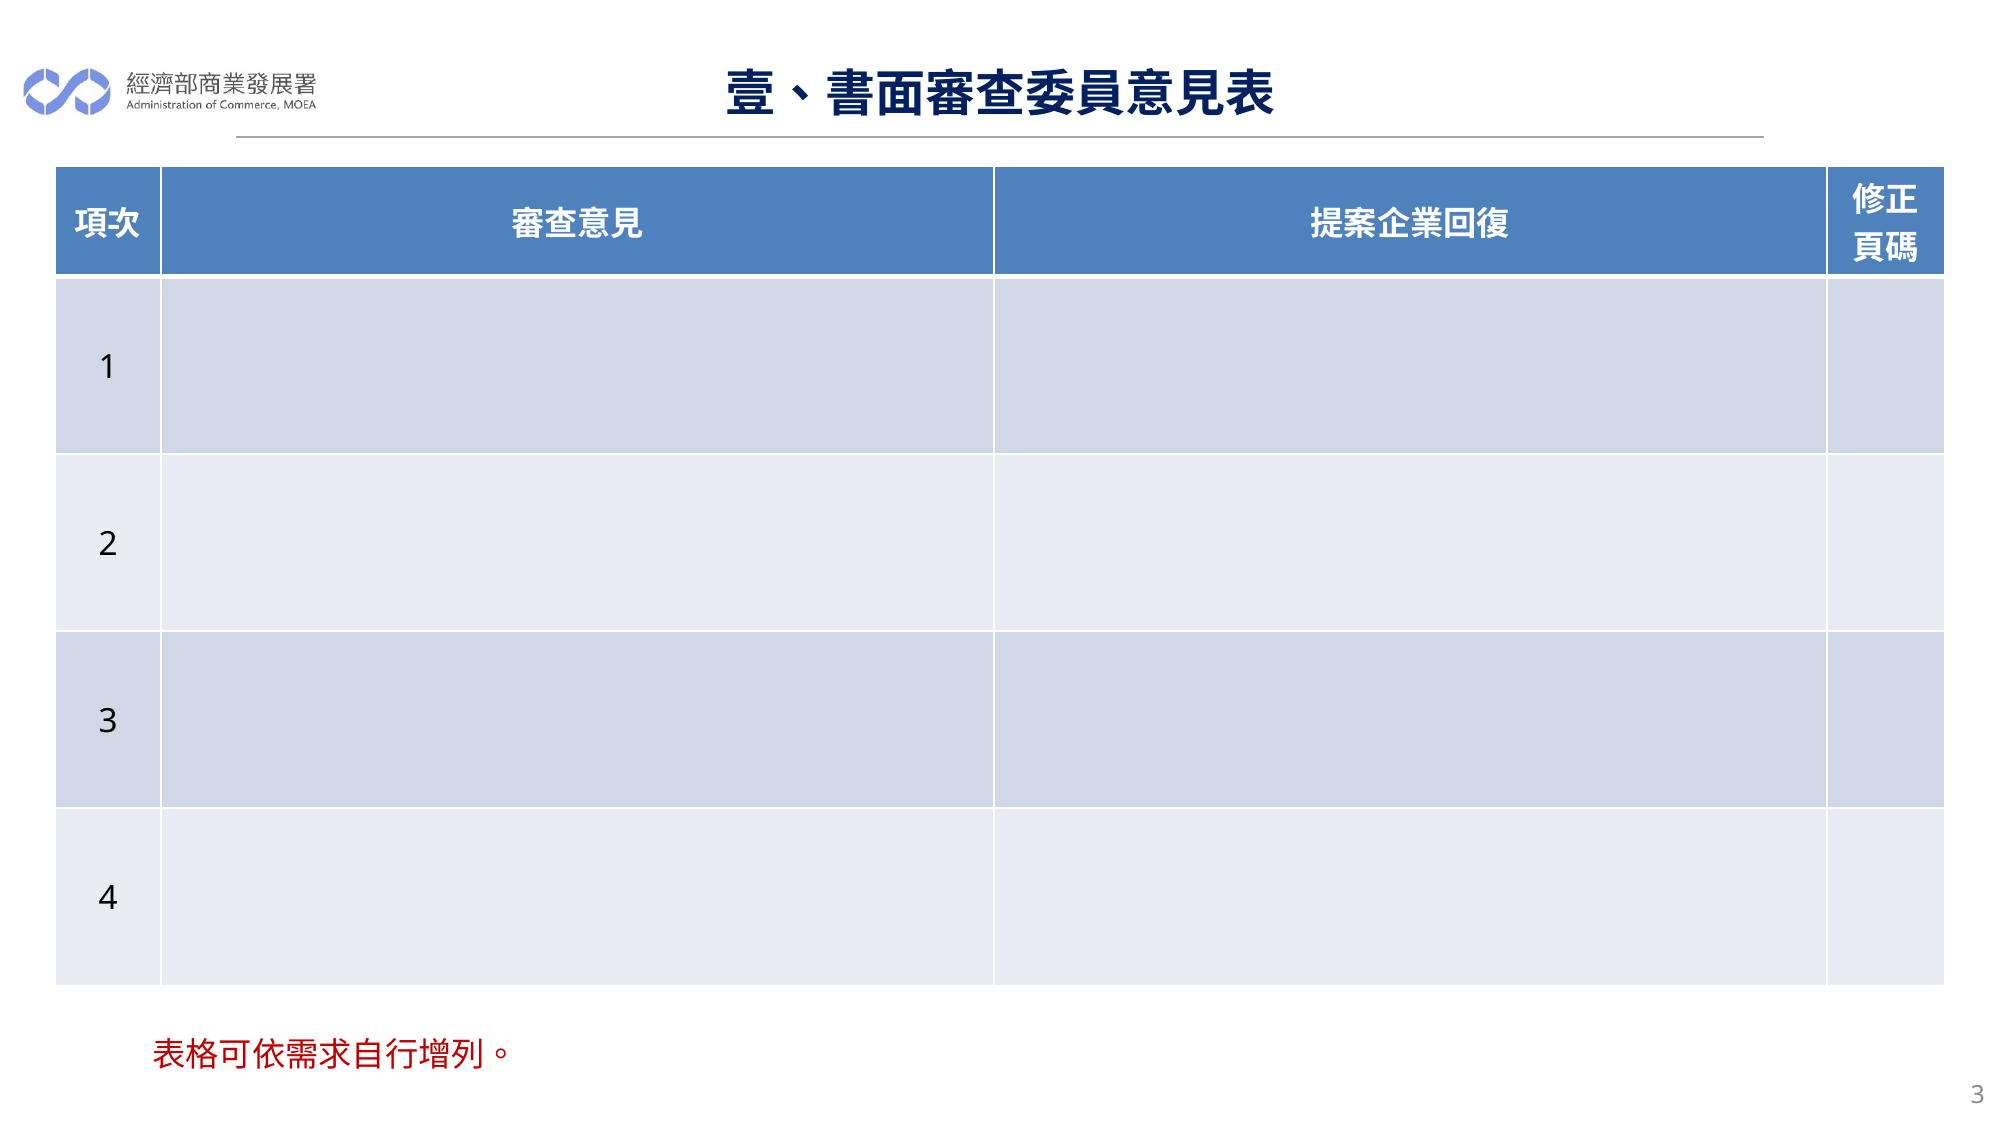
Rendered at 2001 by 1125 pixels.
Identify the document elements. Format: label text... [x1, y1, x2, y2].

table_cell [1828, 279, 1944, 453]
table_cell [162, 632, 993, 807]
table_cell [995, 632, 1826, 807]
table_cell [162, 455, 993, 630]
table_header 修正頁碼 [1828, 167, 1944, 274]
table_cell 4 [56, 809, 160, 985]
table_header 審查意見 [162, 167, 993, 274]
slide_number 2 [1899, 1065, 2000, 1125]
table_cell [1828, 632, 1944, 807]
table_cell [995, 279, 1826, 453]
table_cell [1828, 455, 1944, 630]
picture [19, 66, 317, 118]
table_cell [1828, 809, 1944, 985]
table_cell [162, 279, 993, 453]
table_cell [995, 809, 1826, 985]
title 壹、書面審查委員意見表 [338, 46, 1662, 136]
table_cell 2 [56, 455, 160, 630]
table_header 項次 [56, 167, 160, 274]
table_header 提案企業回復 [995, 167, 1826, 274]
text_box 表格可依需求自行增列。 [137, 1028, 1460, 1081]
table_cell 1 [56, 279, 160, 453]
table_cell [162, 809, 993, 985]
table_cell [995, 455, 1826, 630]
table_cell 3 [56, 632, 160, 807]
